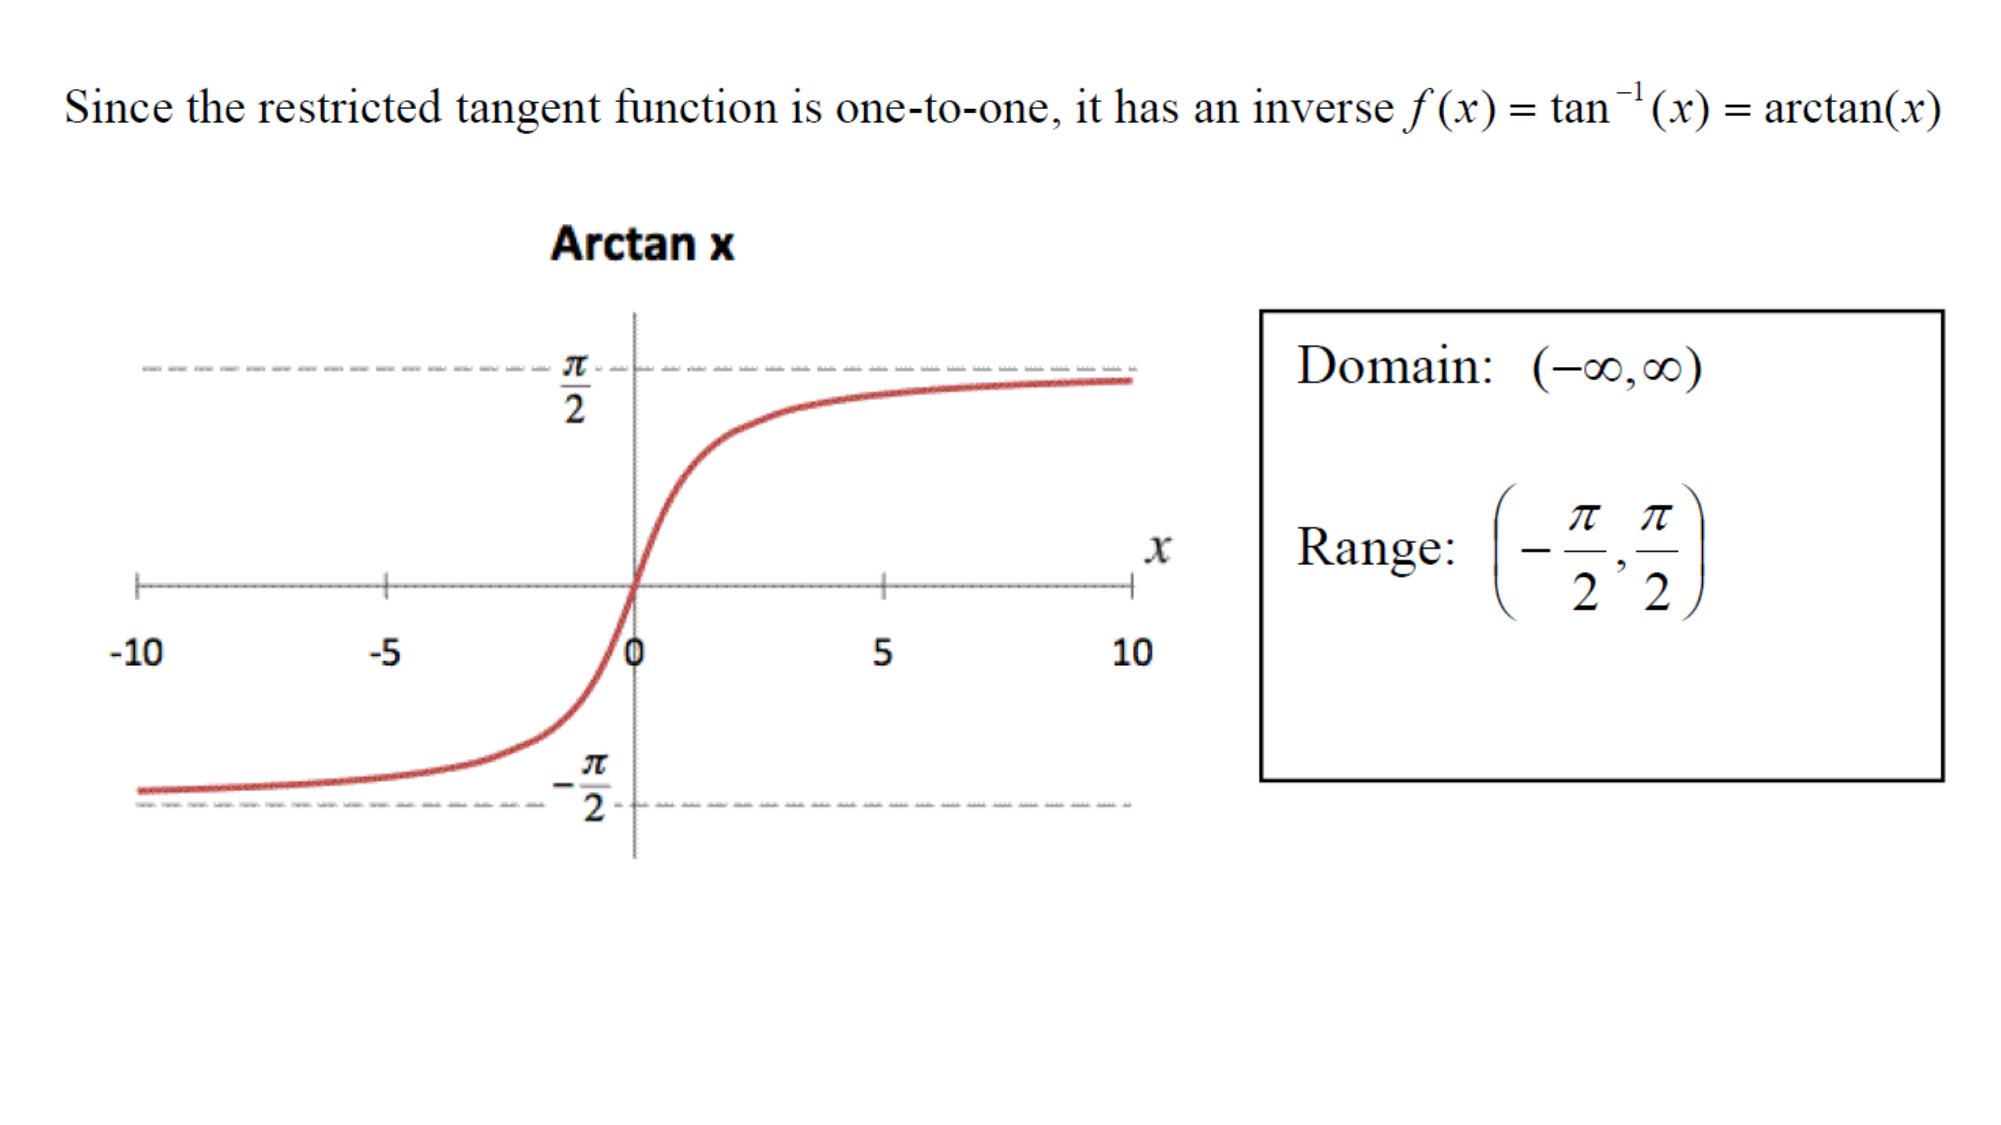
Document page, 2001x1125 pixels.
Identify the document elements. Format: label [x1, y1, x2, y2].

picture [54, 209, 1960, 877]
picture [54, 66, 1945, 152]
